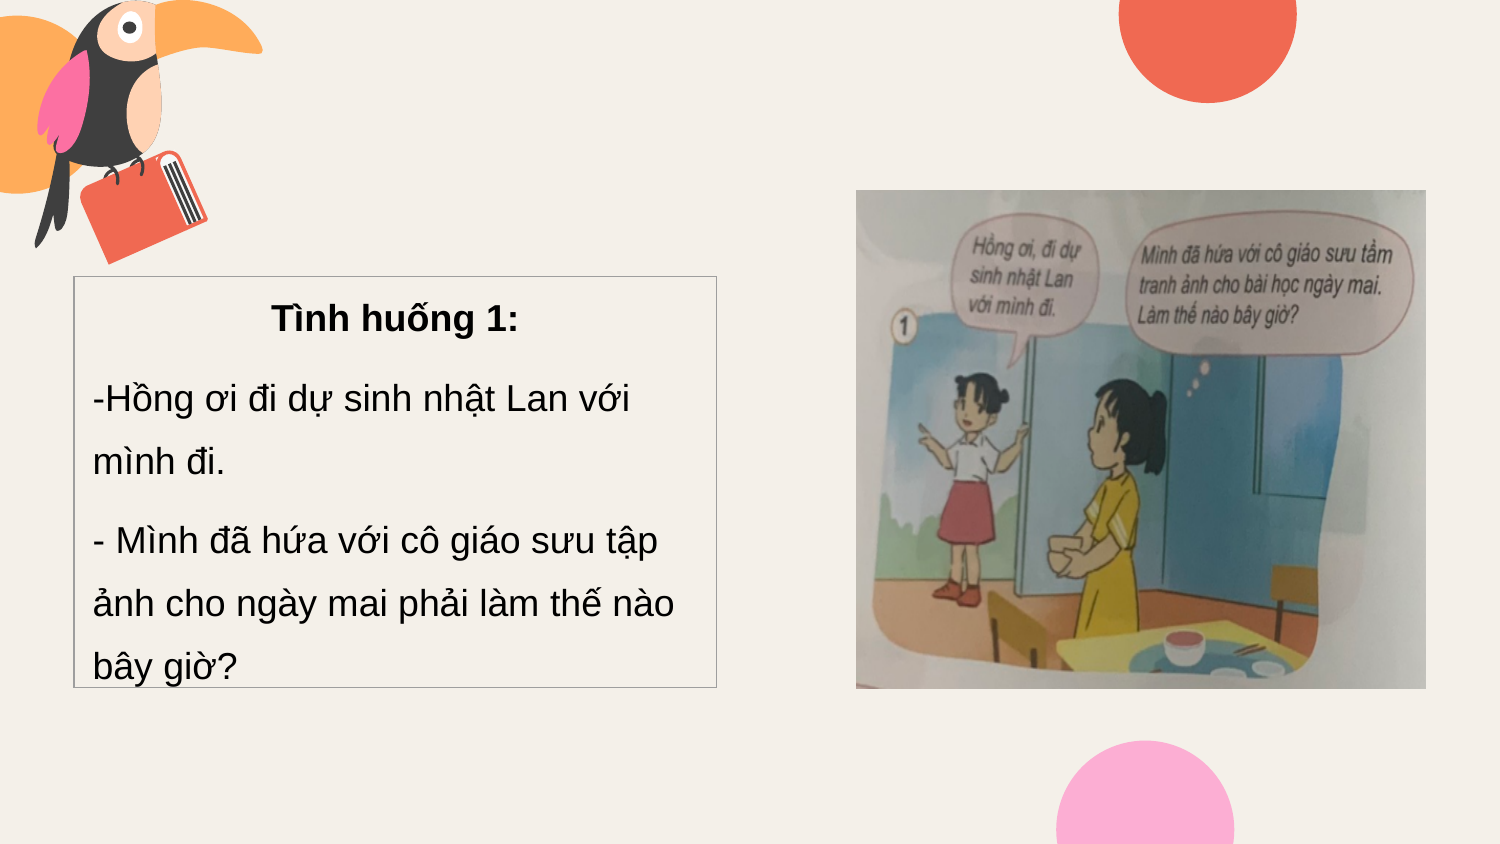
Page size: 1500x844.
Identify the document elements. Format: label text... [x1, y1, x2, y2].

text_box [33, 0, 264, 265]
picture [855, 190, 1427, 690]
table_header Tình huống 1: -Hồng ơi đi dự sinh nhật Lan với mình đi. - Mình đã hứa với cô giáo sưu tập ảnh cho ngày mai phải làm thế nào bây giờ? [75, 277, 716, 687]
